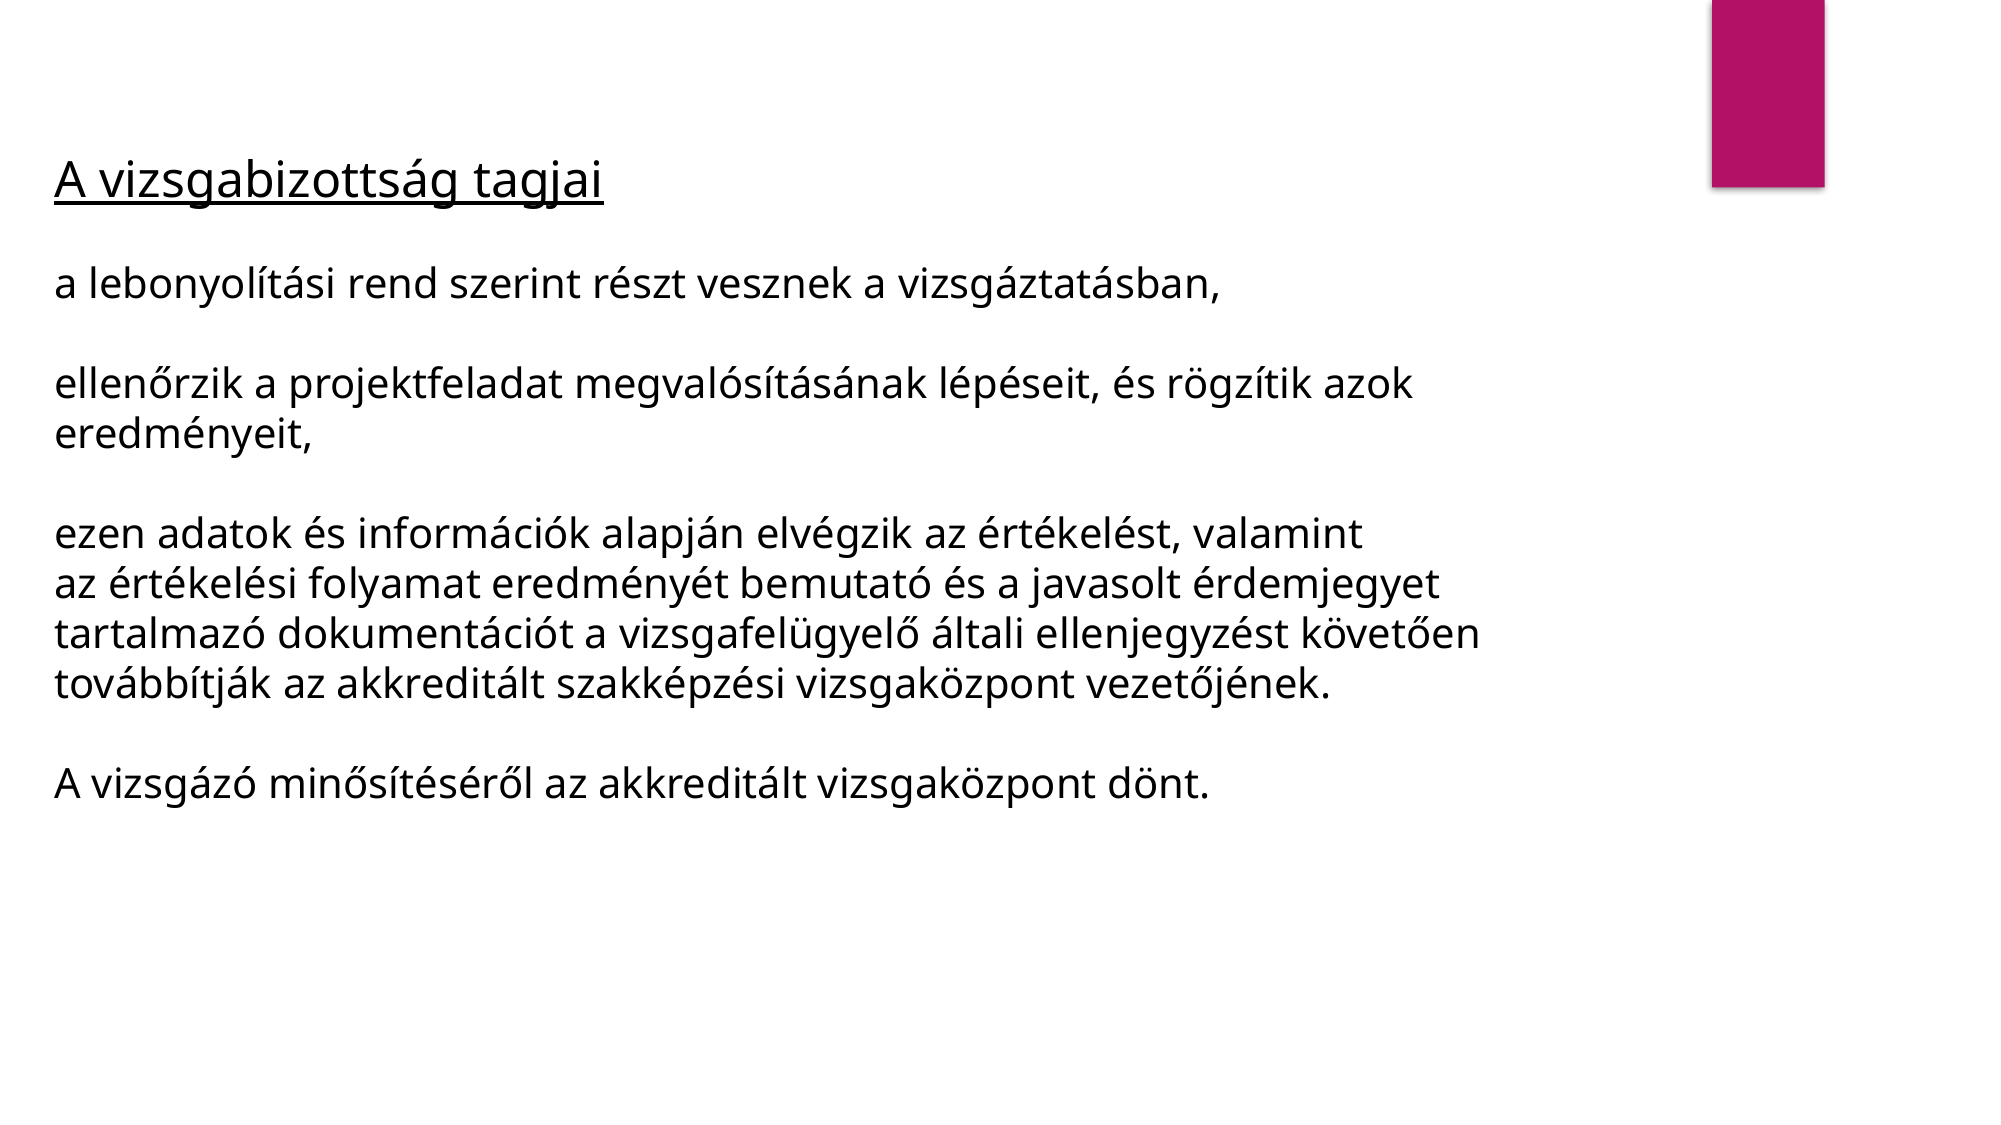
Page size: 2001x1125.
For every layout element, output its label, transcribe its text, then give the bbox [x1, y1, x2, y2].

text_box A vizsgabizottság tagjai a lebonyolítási rend szerint részt vesznek a vizsgáztatásban, ellenőrzik a projektfeladat megvalósításának lépéseit, és rögzítik azok eredményeit, ezen adatok és információk alapján elvégzik az értékelést, valamint az értékelési folyamat eredményét bemutató és a javasolt érdemjegyet tartalmazó dokumentációt a vizsgafelügyelő általi ellenjegyzést követően továbbítják az akkreditált szakképzési vizsgaközpont vezetőjének. A vizsgázó minősítéséről az akkreditált vizsgaközpont dönt. [39, 139, 1586, 865]
